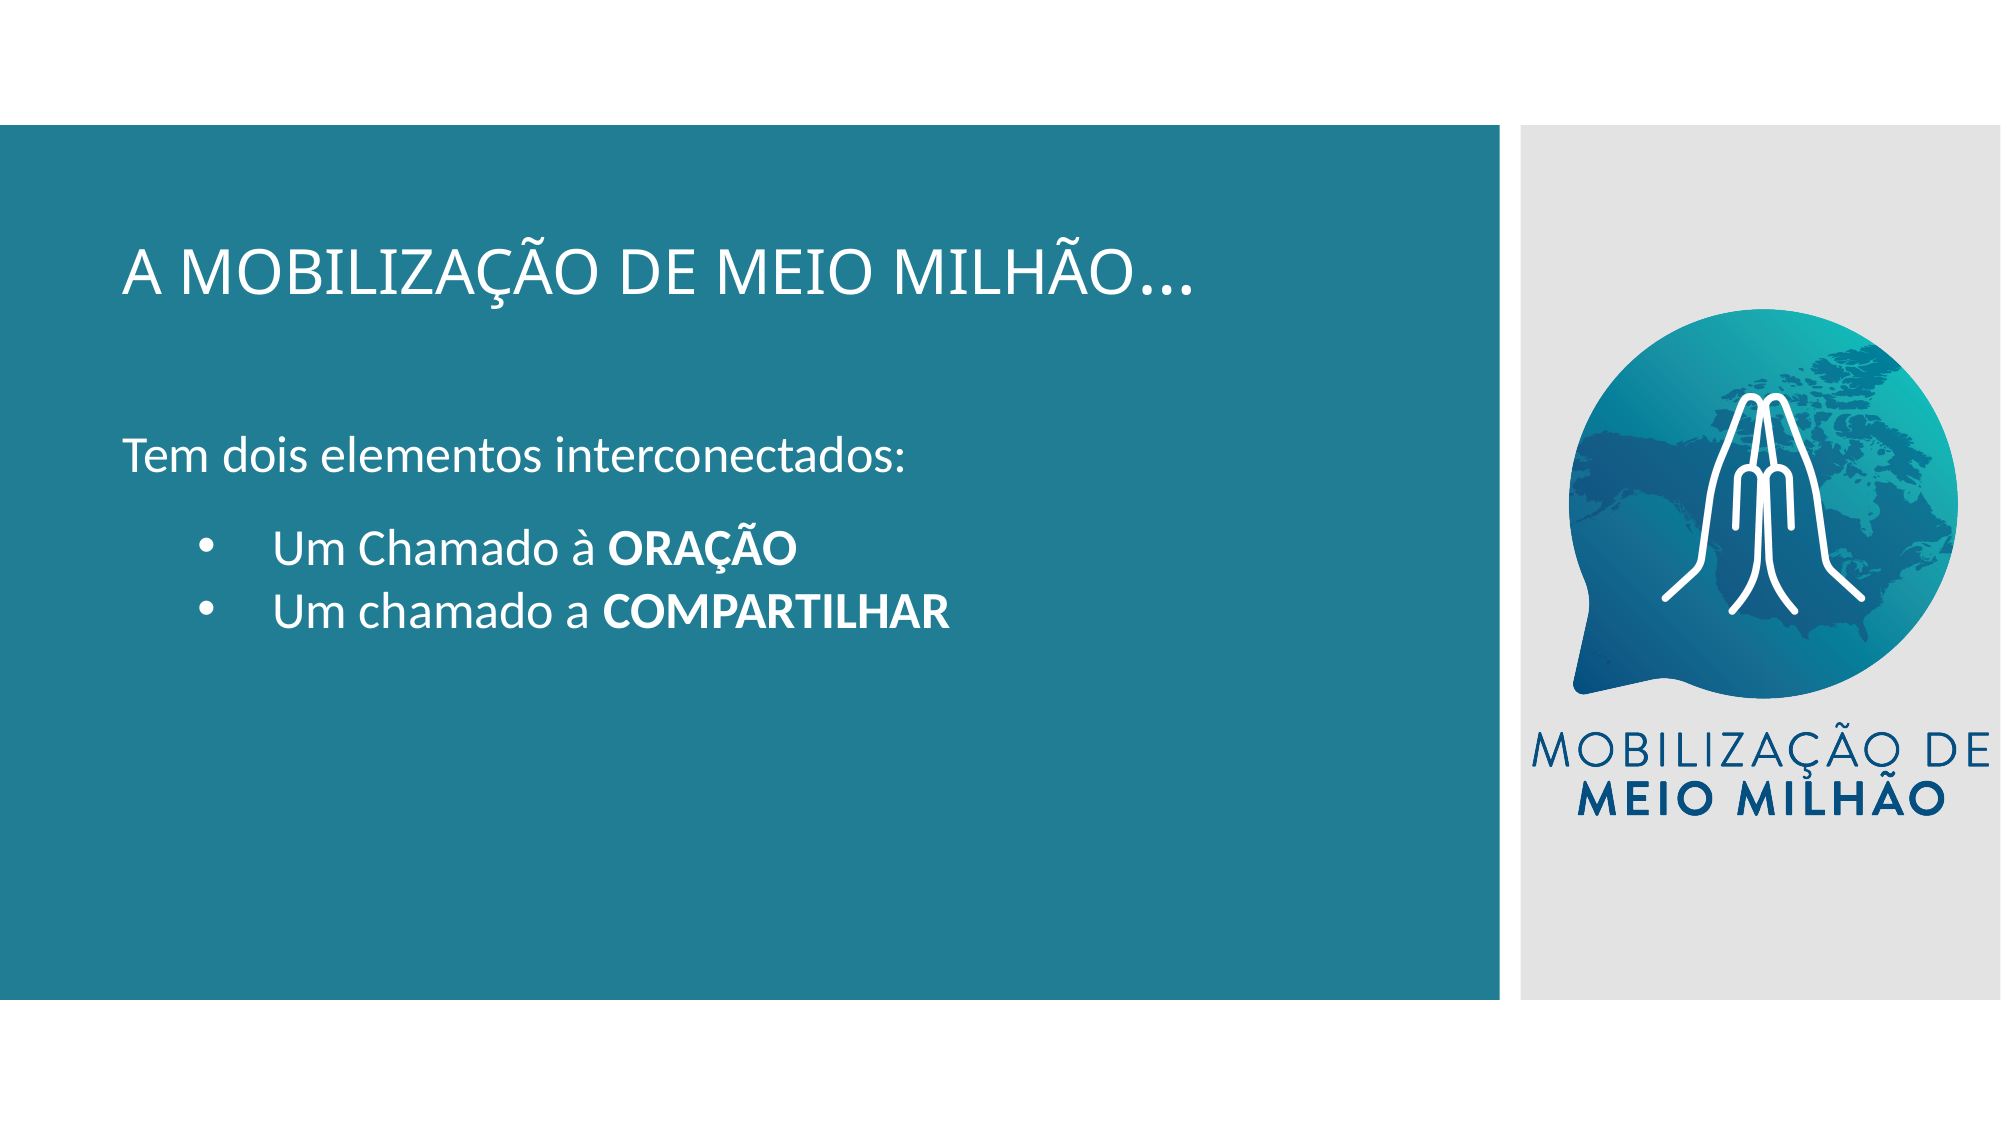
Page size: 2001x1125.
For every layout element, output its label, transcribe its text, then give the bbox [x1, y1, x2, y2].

text_box Tem dois elementos interconectados: Um Chamado à ORAÇÃO Um chamado a COMPARTILHAR [107, 412, 1127, 647]
text_box A MOBILIZAÇÃO DE MEIO MILHÃO… [107, 212, 1444, 318]
picture [1531, 309, 1989, 816]
